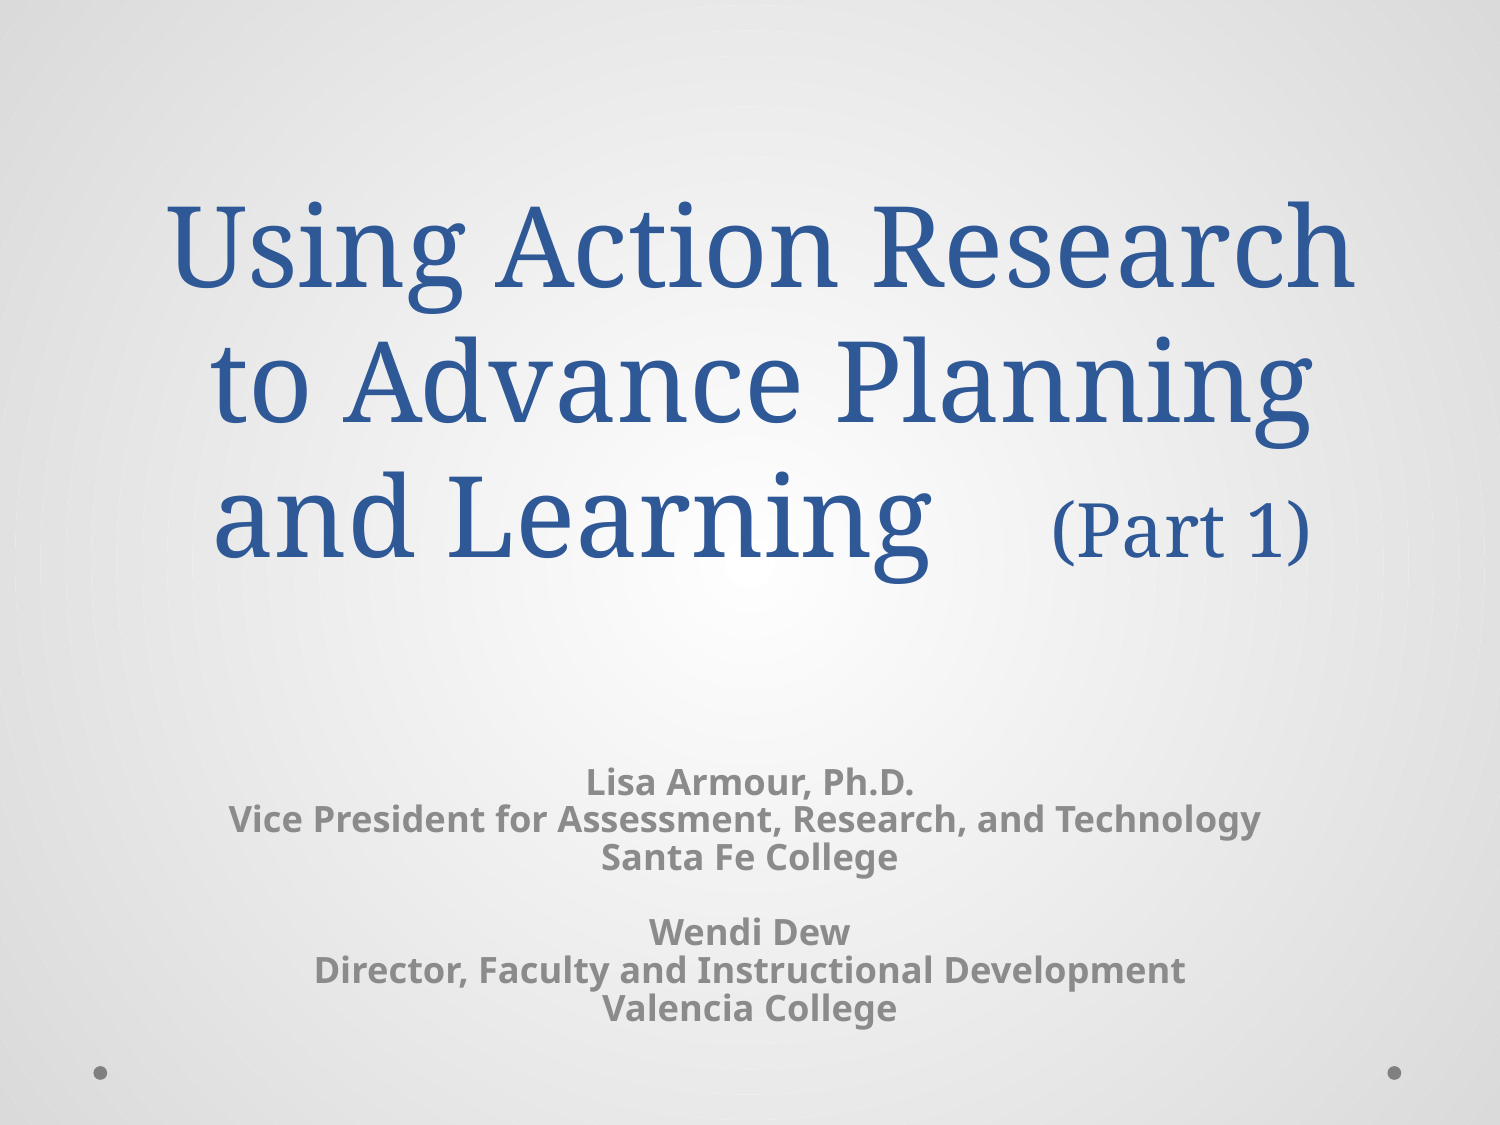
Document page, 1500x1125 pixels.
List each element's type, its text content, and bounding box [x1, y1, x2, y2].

subtitle Lisa Armour, Ph.D. Vice President for Assessment, Research, and Technology Santa Fe College Wendi Dew Director, Faculty and Instructional Development Valencia College [137, 712, 1363, 1038]
title Using Action Research to Advance Planning and Learning (Part 1) [125, 112, 1400, 588]
